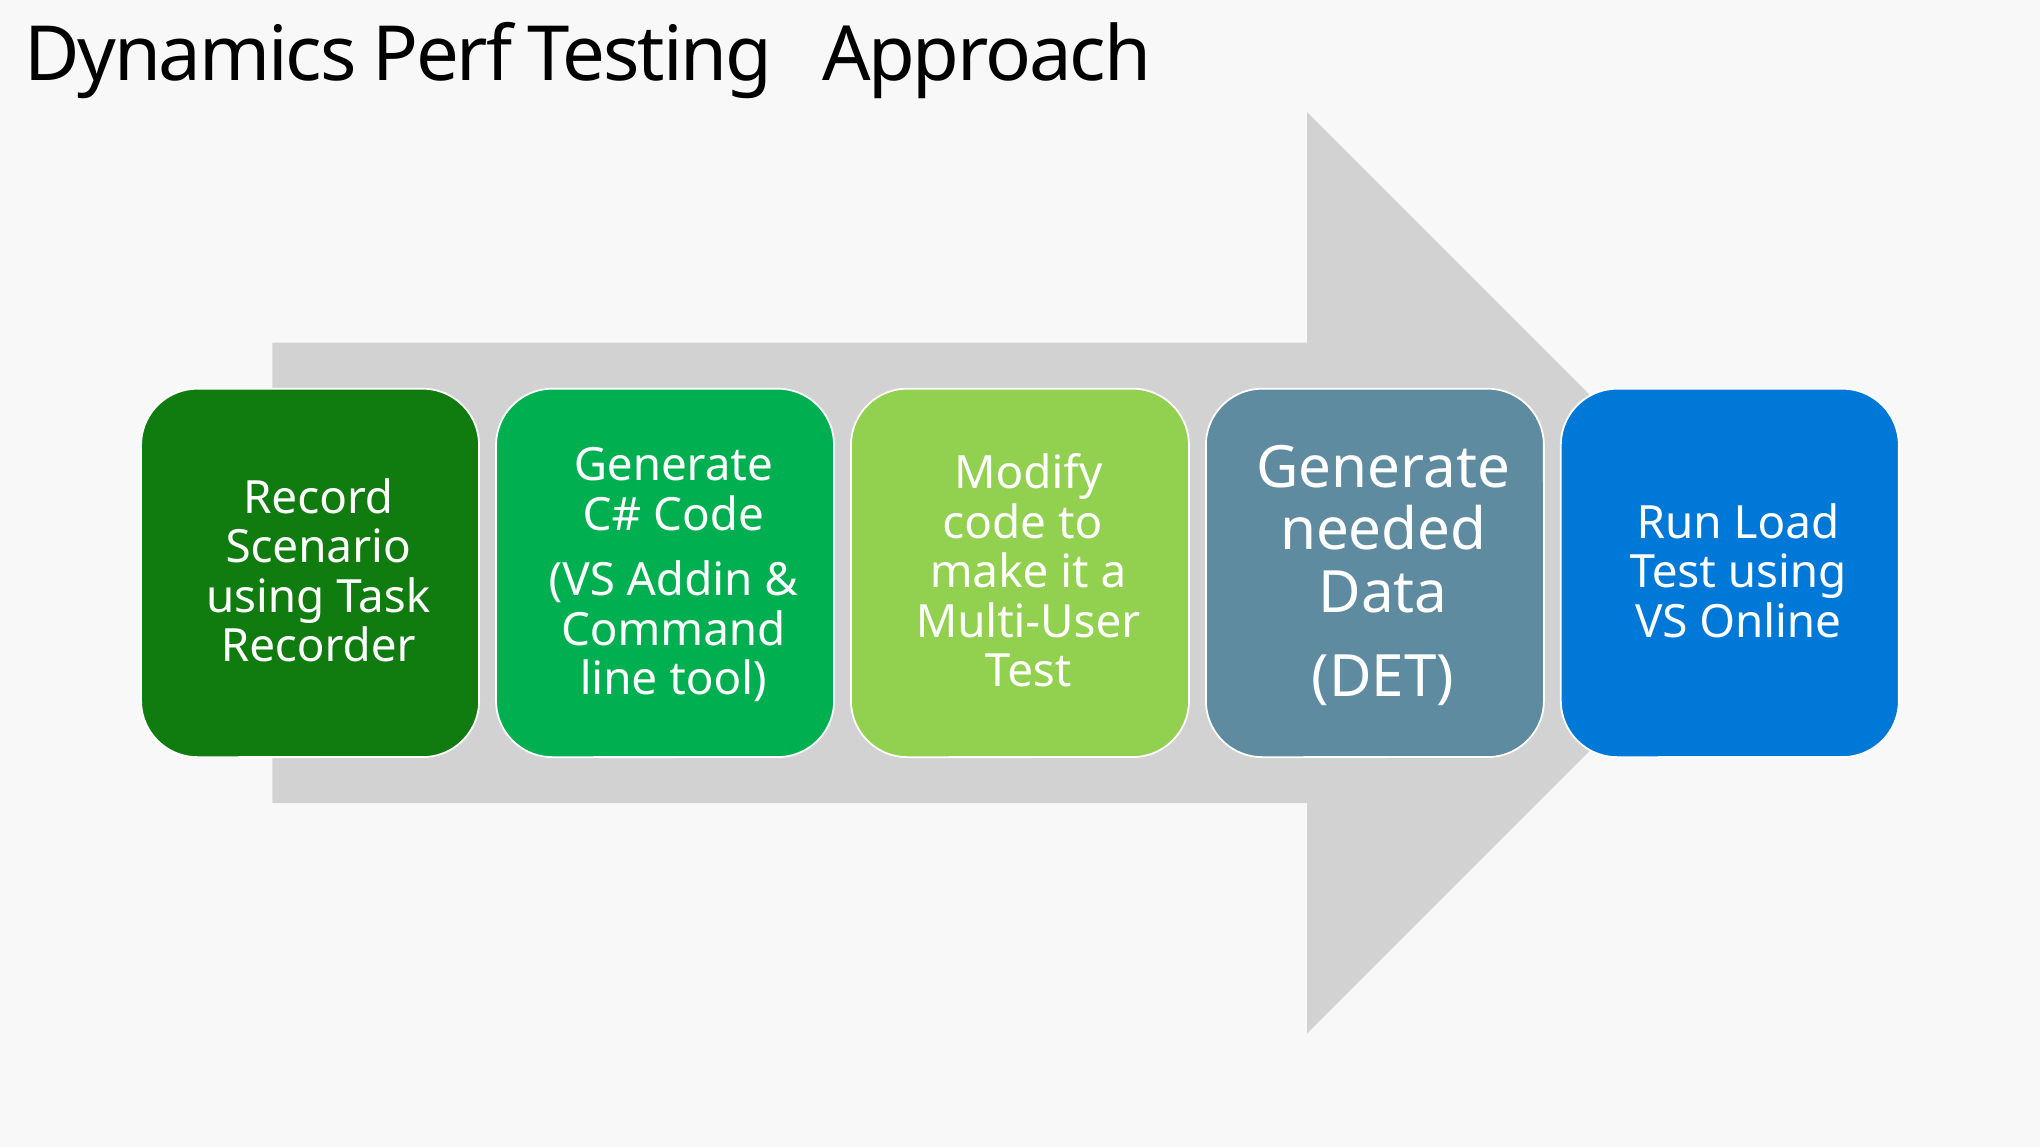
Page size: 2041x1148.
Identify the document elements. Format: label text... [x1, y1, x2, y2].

title Dynamics Perf Testing Approach [0, 0, 1760, 113]
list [140, 112, 1900, 1034]
